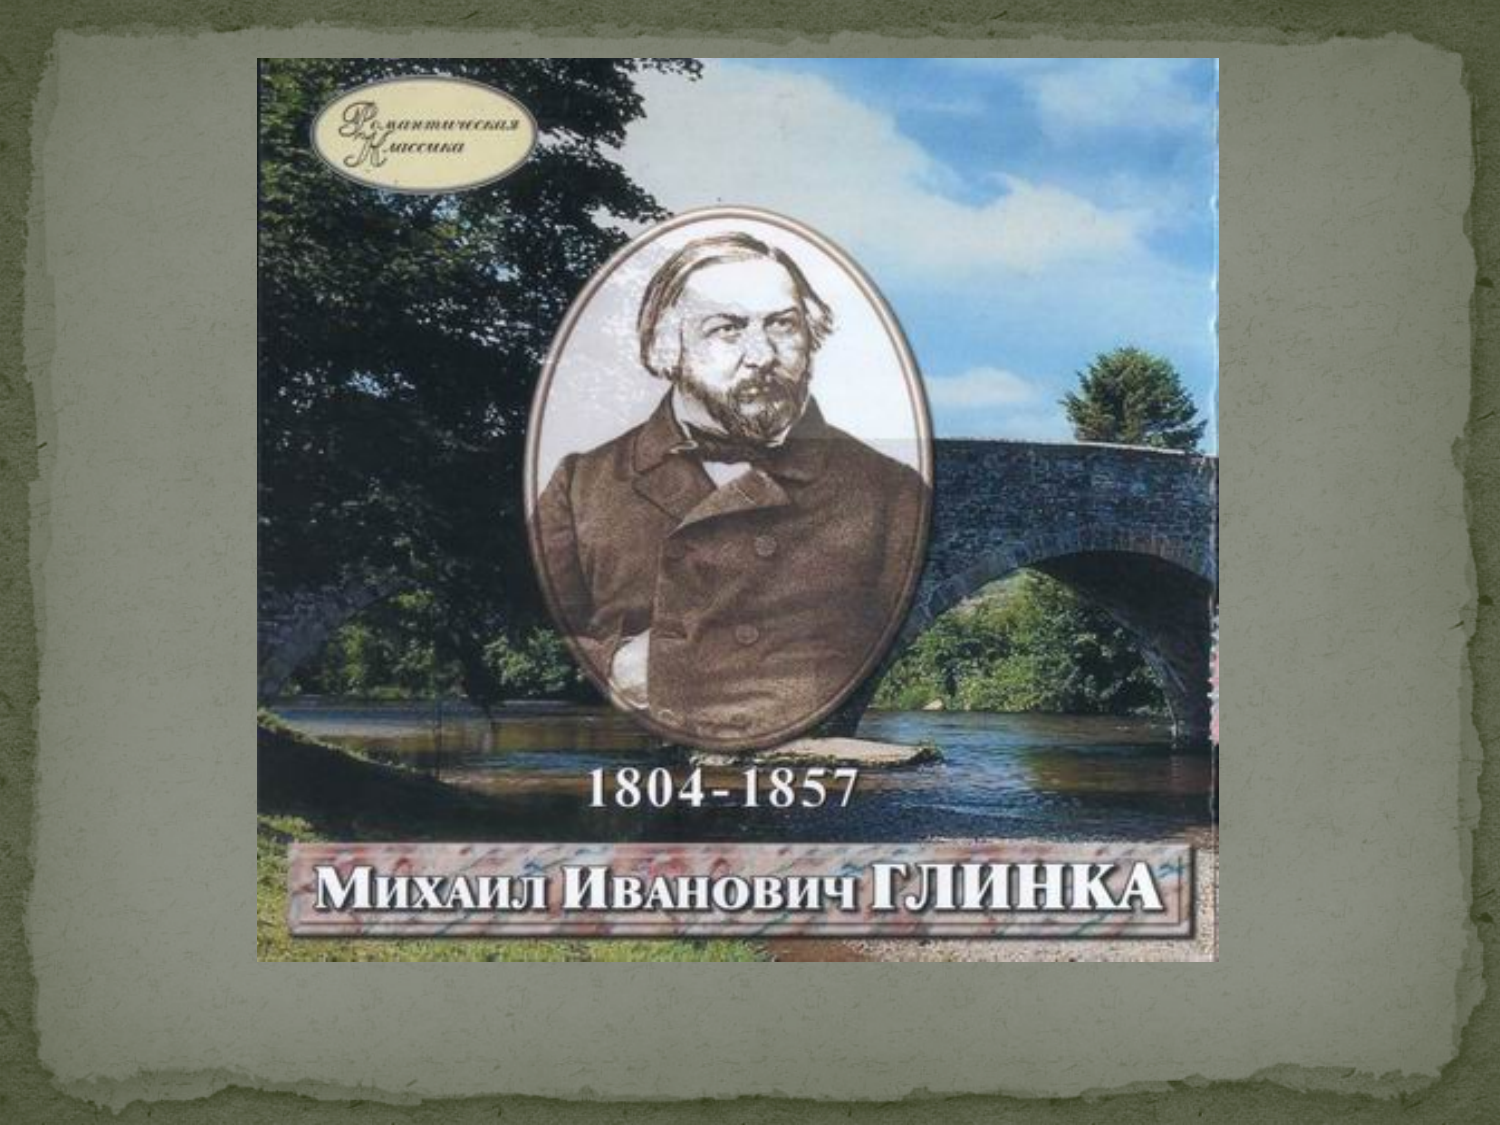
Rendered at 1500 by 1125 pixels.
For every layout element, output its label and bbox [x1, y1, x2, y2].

list [260, 61, 1217, 959]
